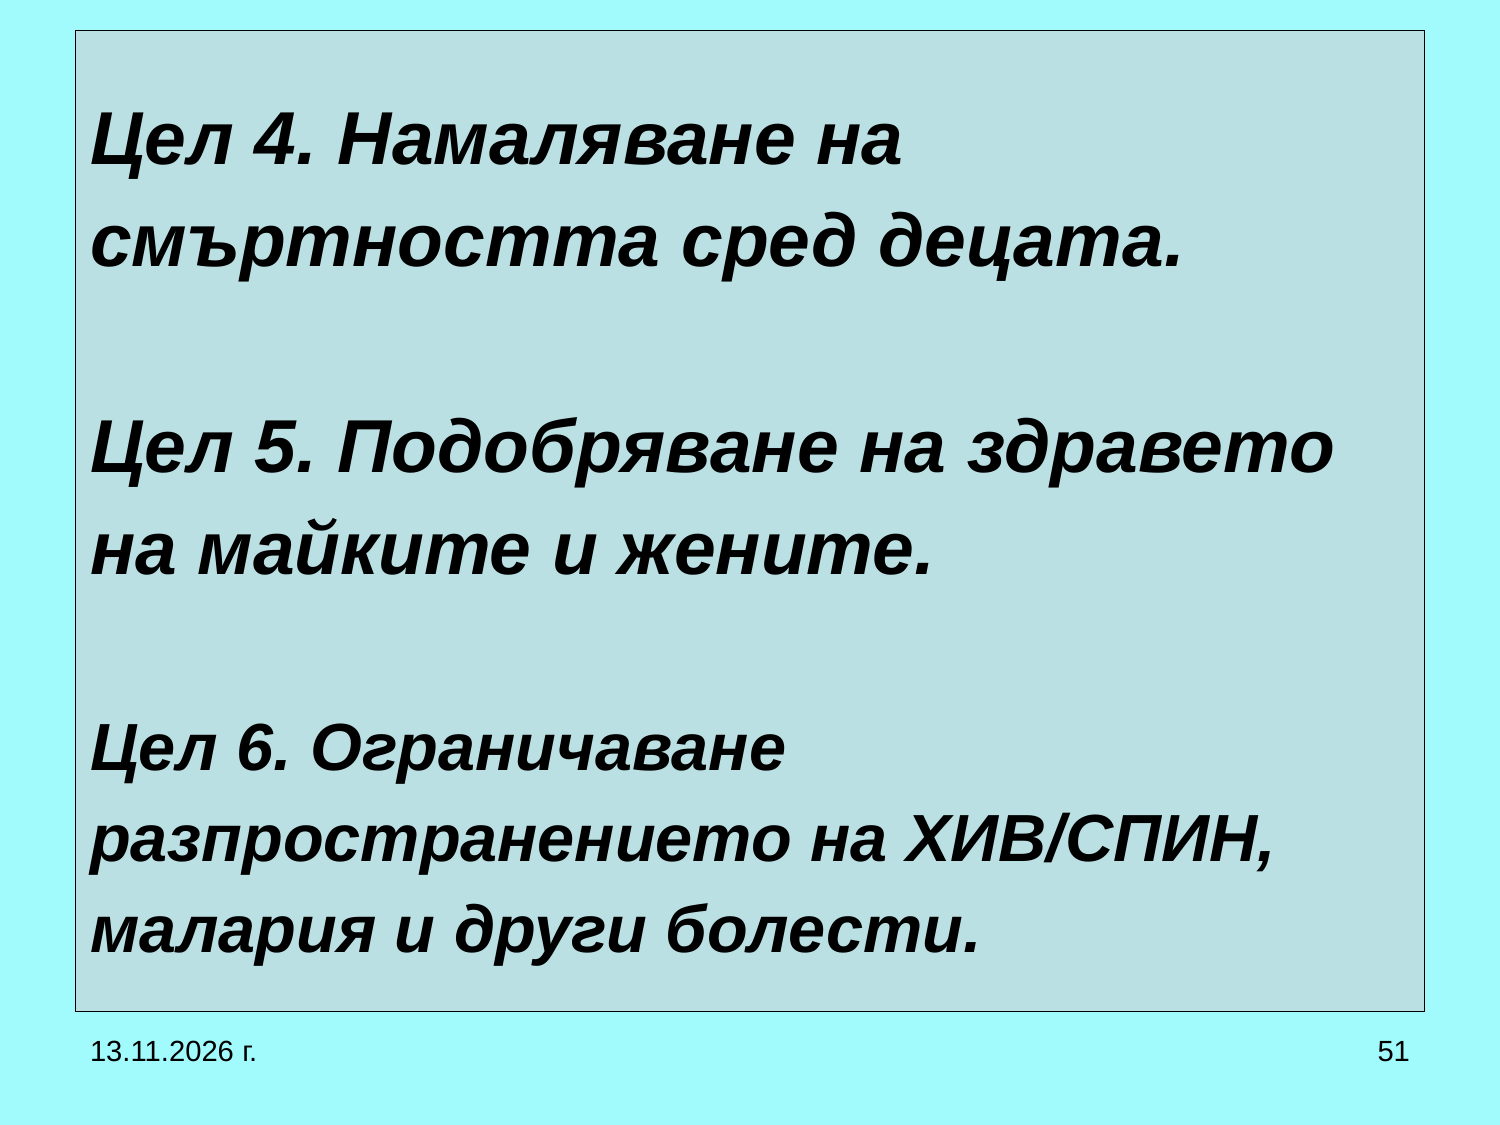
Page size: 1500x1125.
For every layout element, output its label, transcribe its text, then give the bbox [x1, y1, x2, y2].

slide_number 51 [1074, 1024, 1425, 1103]
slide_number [75, 1024, 425, 1103]
title Цел 4. Намаляване на смъртността сред децата. Цел 5. Подобряване на здравето на майките и жените. Цел 6. Ограничаване разпространението на ХИВ/СПИН, малария и други болести. [75, 30, 1425, 1012]
